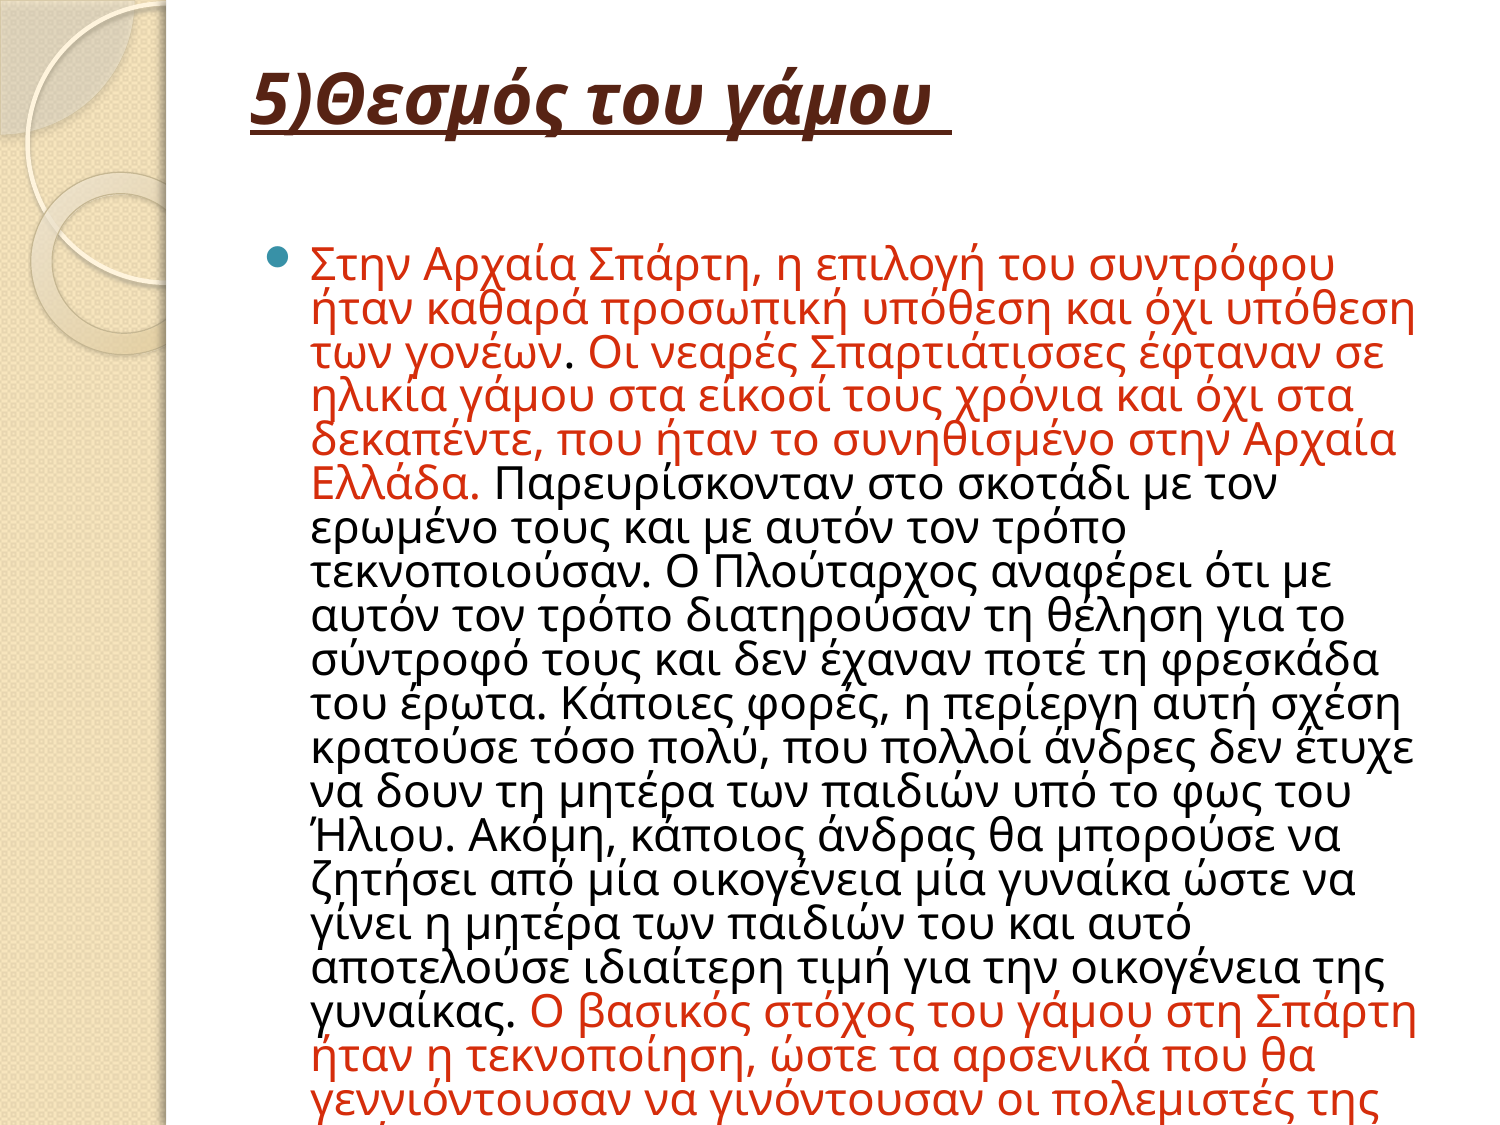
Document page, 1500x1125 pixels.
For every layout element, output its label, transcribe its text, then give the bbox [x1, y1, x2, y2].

title 5)Θεσμός του γάμου [235, 45, 1466, 233]
list Στην Αρχαία Σπάρτη, η επιλογή του συντρόφου ήταν καθαρά προσωπική υπόθεση και όχι υπόθεση των γονέων. Οι νεαρές Σπαρτιάτισσες έφταναν σε ηλικία γάμου στα είκοσί τους χρόνια και όχι στα δεκαπέντε, που ήταν το συνηθισμένο στην Αρχαία Ελλάδα. Παρευρίσκονταν στο σκοτάδι με τον ερωμένο τους και με αυτόν τον τρόπο τεκνοποιούσαν. Ο Πλούταρχος αναφέρει ότι με αυτόν τον τρόπο διατηρούσαν τη θέληση για το σύντροφό τους και δεν έχαναν ποτέ τη φρεσκάδα του έρωτα. Κάποιες φορές, η περίεργη αυτή σχέση κρατούσε τόσο πολύ, που πολλοί άνδρες δεν έτυχε να δουν τη μητέρα των παιδιών υπό το φως του Ήλιου. Ακόμη, κάποιος άνδρας θα μπορούσε να ζητήσει από μία οικογένεια μία γυναίκα ώστε να γίνει η μητέρα των παιδιών του και αυτό αποτελούσε ιδιαίτερη τιμή για την οικογένεια της γυναίκας. Ο βασικός στόχος του γάμου στη Σπάρτη ήταν η τεκνοποίηση, ώστε τα αρσενικά που θα γεννιόντουσαν να γινόντουσαν οι πολεμιστές της Σπάρτης. [235, 237, 1466, 1026]
